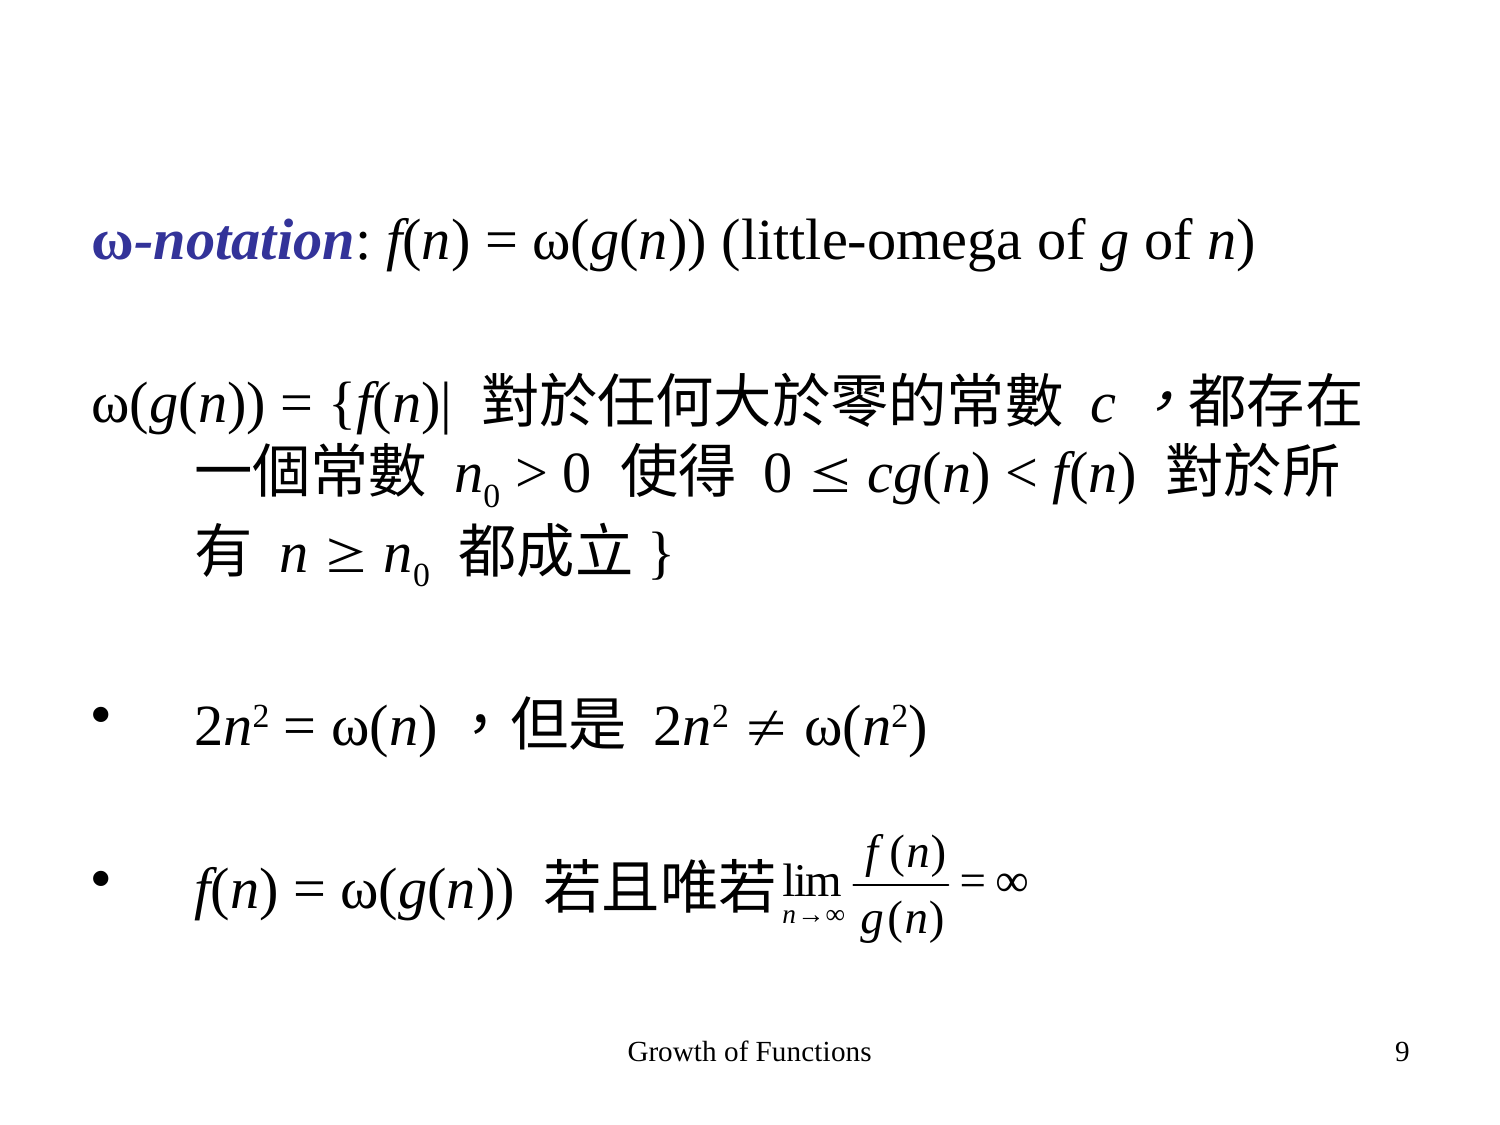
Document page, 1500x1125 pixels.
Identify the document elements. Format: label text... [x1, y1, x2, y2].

list ω-notation: f(n) = ω(g(n)) (little-omega of g of n) ω(g(n)) = {f(n)| 對於任何大於零的常數 c，都存在一個常數 n0 > 0 使得 0  cg(n) < f(n) 對於所有 n  n0 都成立} 2n2 = ω(n)，但是 2n2  ω(n2) f(n) = ω(g(n)) 若且唯若 [76, 500, 1412, 625]
footer Growth of Functions [512, 1024, 988, 1103]
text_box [774, 822, 1050, 952]
list ω-notation: f(n) = ω(g(n)) (little-omega of g of n) ω(g(n)) = {f(n)| 對於任何大於零的常數 c，都存在一個常數 n0 > 0 使得 0  cg(n) < f(n) 對於所有 n  n0 都成立} 2n2 = ω(n)，但是 2n2  ω(n2) f(n) = ω(g(n)) 若且唯若 [76, 101, 1412, 499]
list ω-notation: f(n) = ω(g(n)) (little-omega of g of n) ω(g(n)) = {f(n)| 對於任何大於零的常數 c，都存在一個常數 n0 > 0 使得 0  cg(n) < f(n) 對於所有 n  n0 都成立} 2n2 = ω(n)，但是 2n2  ω(n2) f(n) = ω(g(n)) 若且唯若 [76, 626, 1412, 1012]
slide_number 9 [1074, 1024, 1425, 1103]
